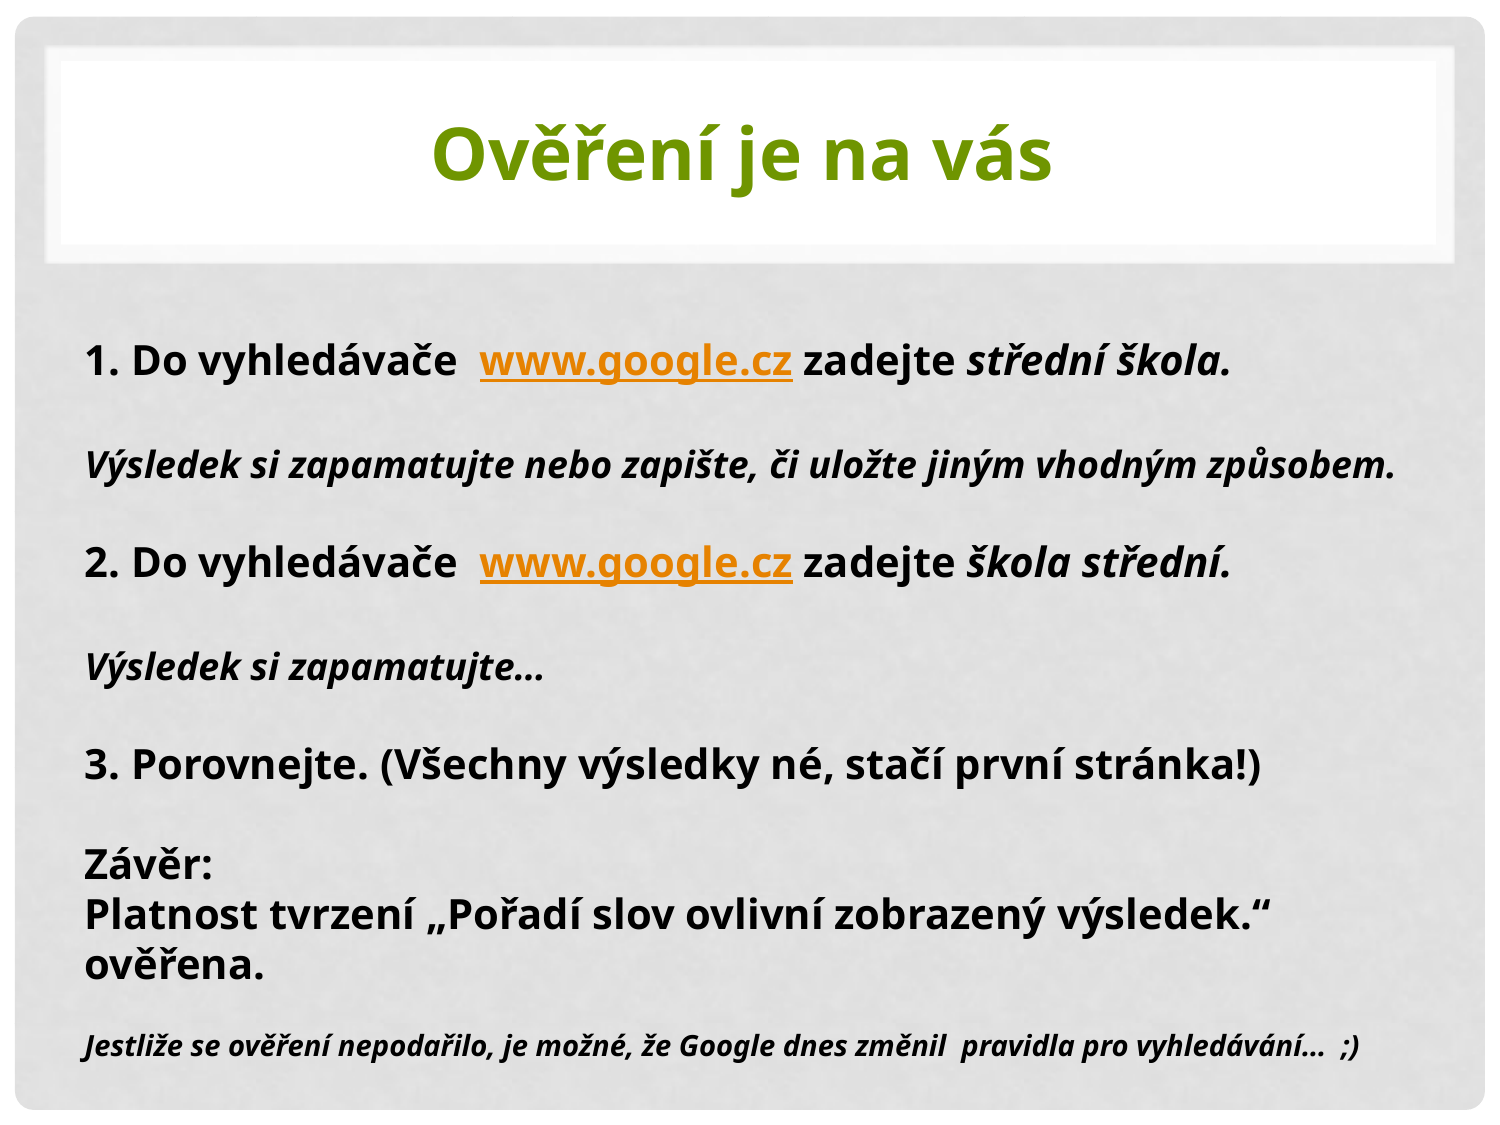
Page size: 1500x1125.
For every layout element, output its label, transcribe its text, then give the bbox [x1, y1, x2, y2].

title Ověření je na vás [64, 66, 1420, 237]
text_box 1. Do vyhledávače www.google.cz zadejte střední škola. Výsledek si zapamatujte nebo zapište, či uložte jiným vhodným způsobem. 2. Do vyhledávače www.google.cz zadejte škola střední. Výsledek si zapamatujte… 3. Porovnejte. (Všechny výsledky né, stačí první stránka!) Závěr: Platnost tvrzení „Pořadí slov ovlivní zobrazený výsledek.“ ověřena. Jestliže se ověření nepodařilo, je možné, že Google dnes změnil pravidla pro vyhledávání… ;) [69, 326, 1459, 1071]
